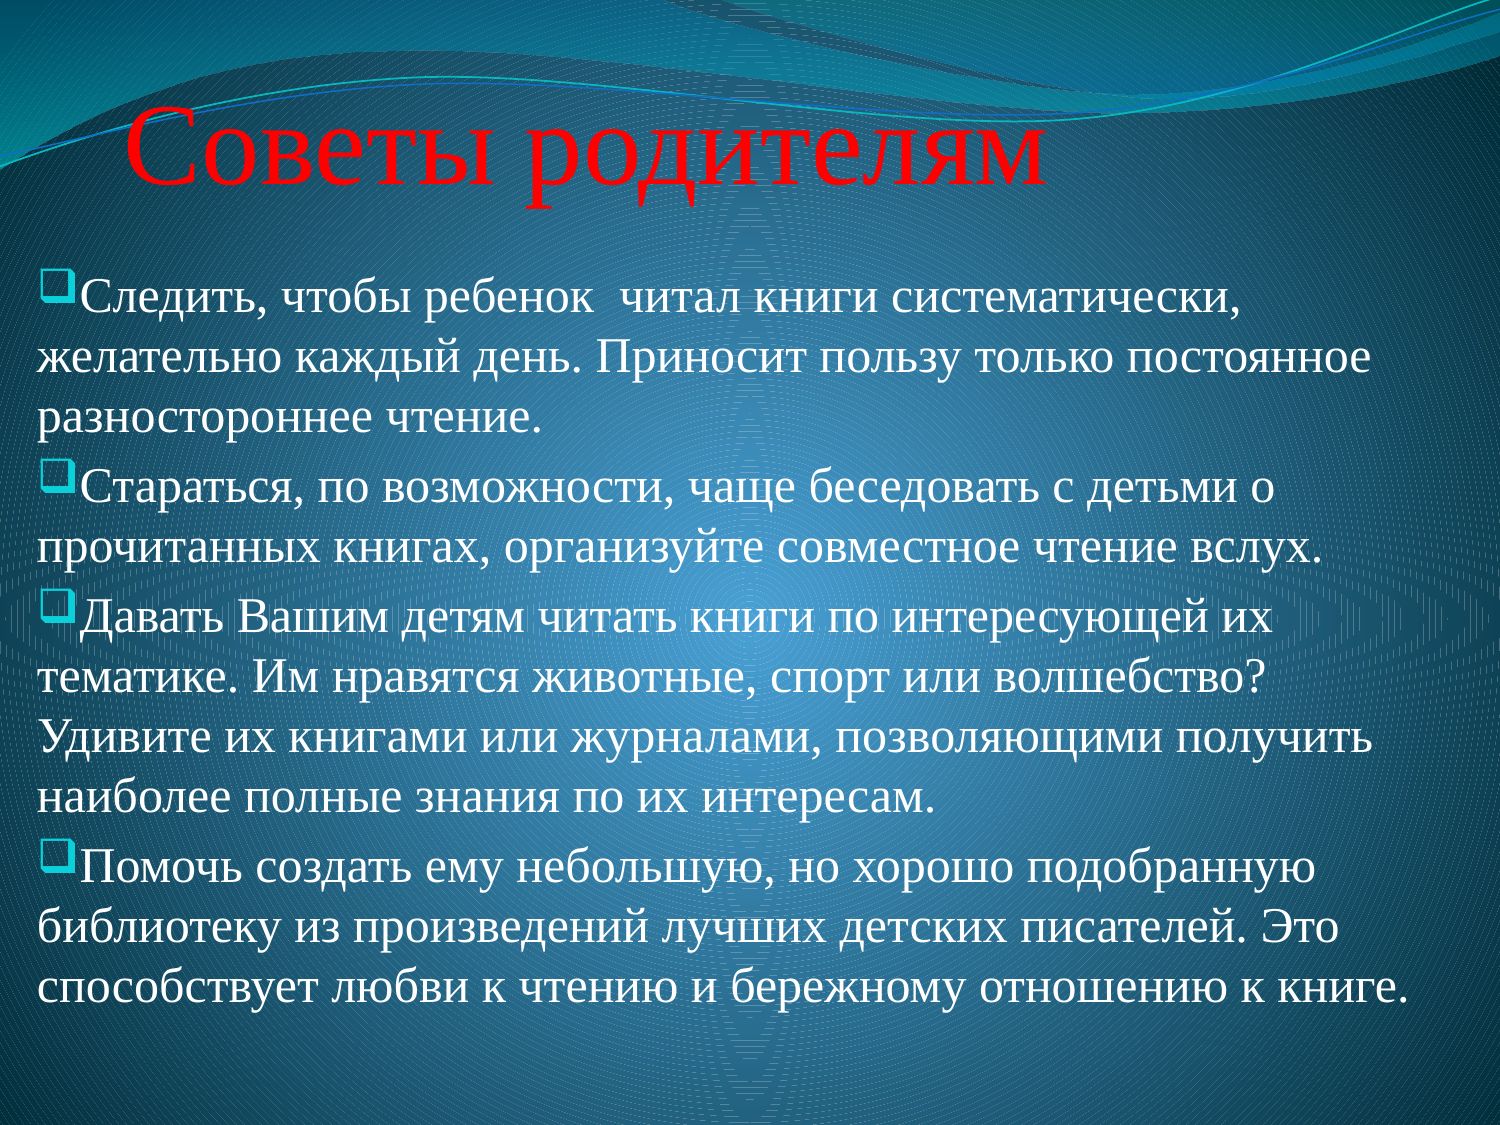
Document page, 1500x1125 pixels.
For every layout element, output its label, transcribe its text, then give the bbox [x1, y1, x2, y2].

title Советы родителям [123, 125, 1423, 209]
list Следить, чтобы ребенок читал книги систематически, желательно каждый день. Приносит пользу только постоянное разностороннее чтение. Стараться, по возможности, чаще беседовать с детьми о прочитанных книгах, организуйте совместное чтение вслух. Давать Вашим детям читать книги по интересующей их тематике. Им нравятся животные, спорт или волшебство? Удивите их книгами или журналами, позволяющими получить наиболее полные знания по их интересам. Помочь создать ему небольшую, но хорошо подобранную библиотеку из произведений лучших детских писателей. Это способствует любви к чтению и бережному отношению к книге. [29, 255, 1459, 1059]
